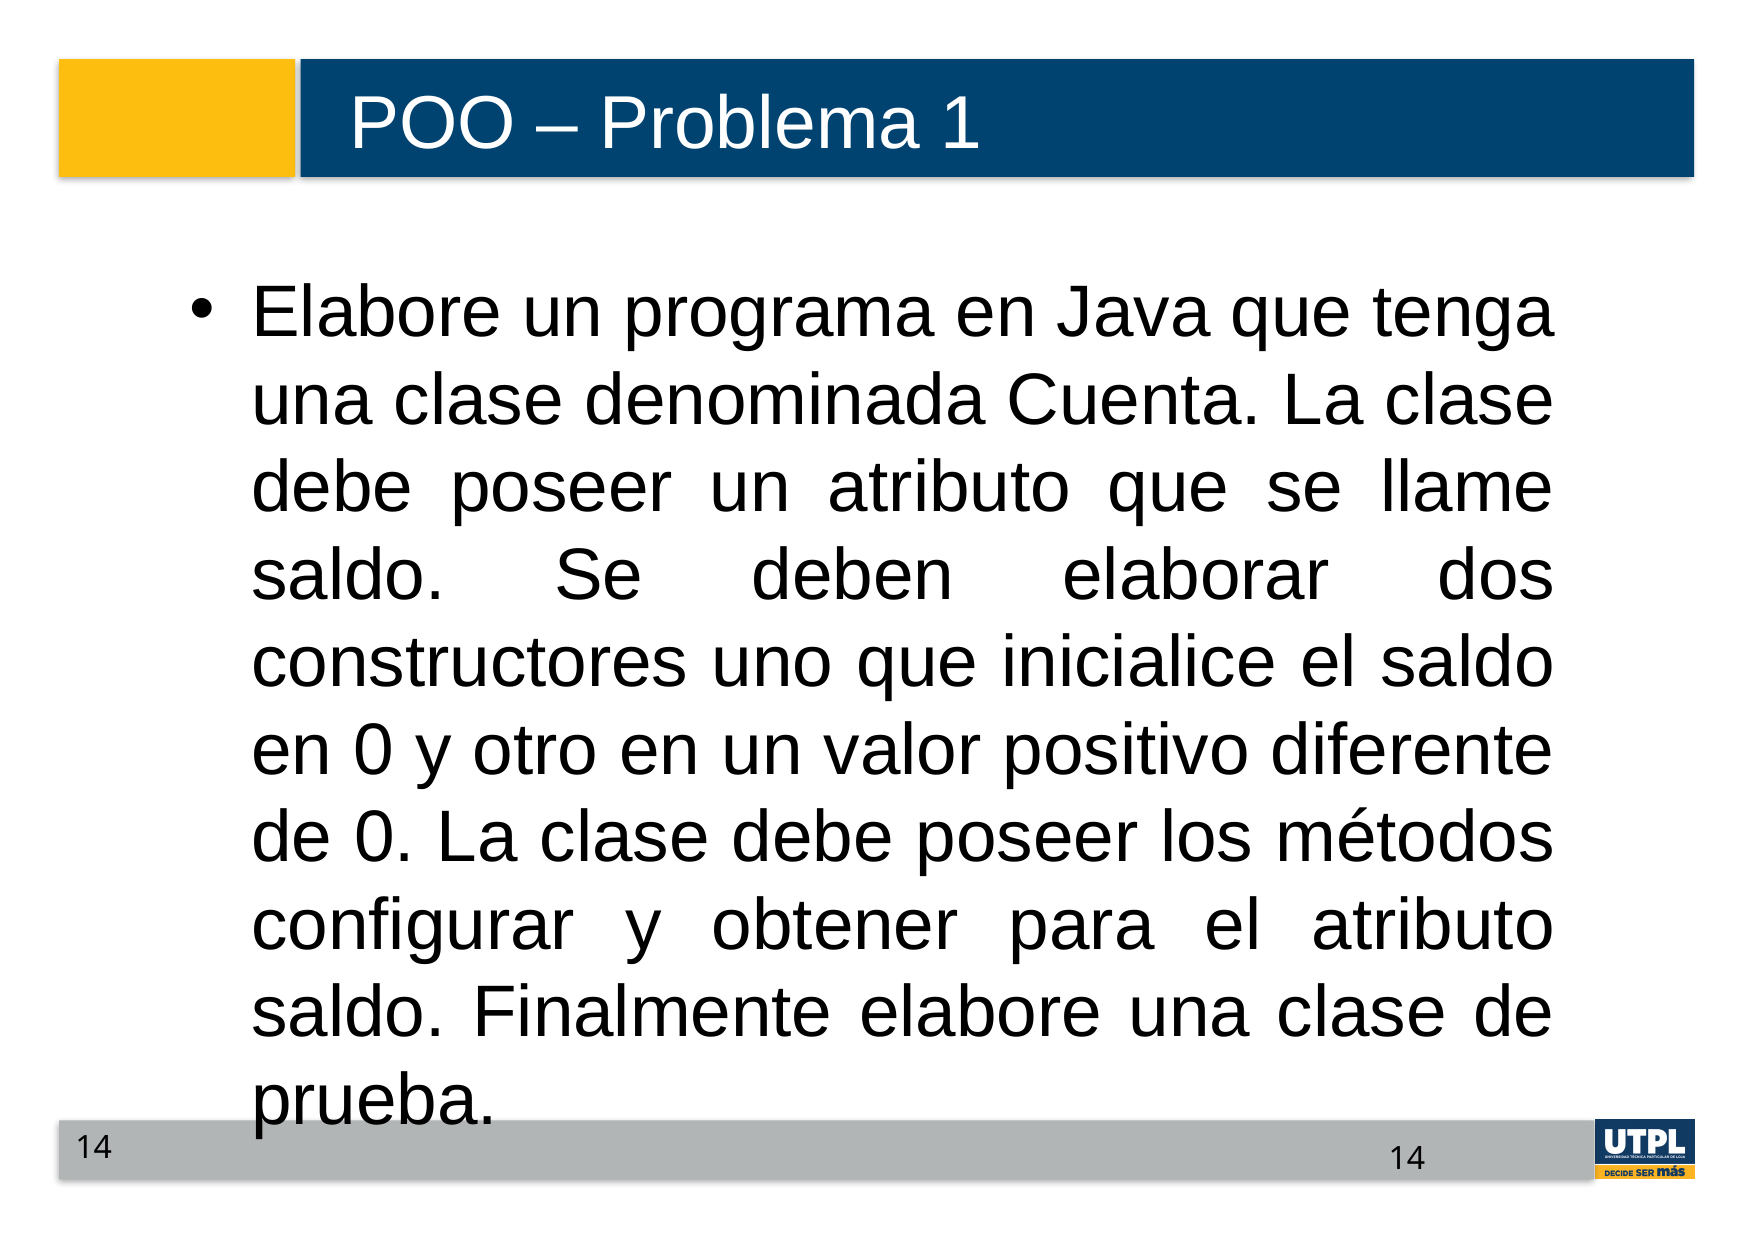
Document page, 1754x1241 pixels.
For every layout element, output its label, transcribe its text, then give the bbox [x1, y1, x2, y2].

picture [1595, 1119, 1695, 1179]
slide_number 14 [59, 1119, 469, 1178]
text_box POO – Problema 1 [333, 58, 1695, 178]
text_box 14 [1379, 1130, 1435, 1186]
list Elabore un programa en Java que tenga una clase denominada Cuenta. La clase debe poseer un atributo que se llame saldo. Se deben elaborar dos constructores uno que inicialice el saldo en 0 y otro en un valor positivo diferente de 0. La clase debe poseer los métodos configurar y obtener para el atributo saldo. Finalmente elabore una clase de prueba. [173, 255, 1580, 1138]
